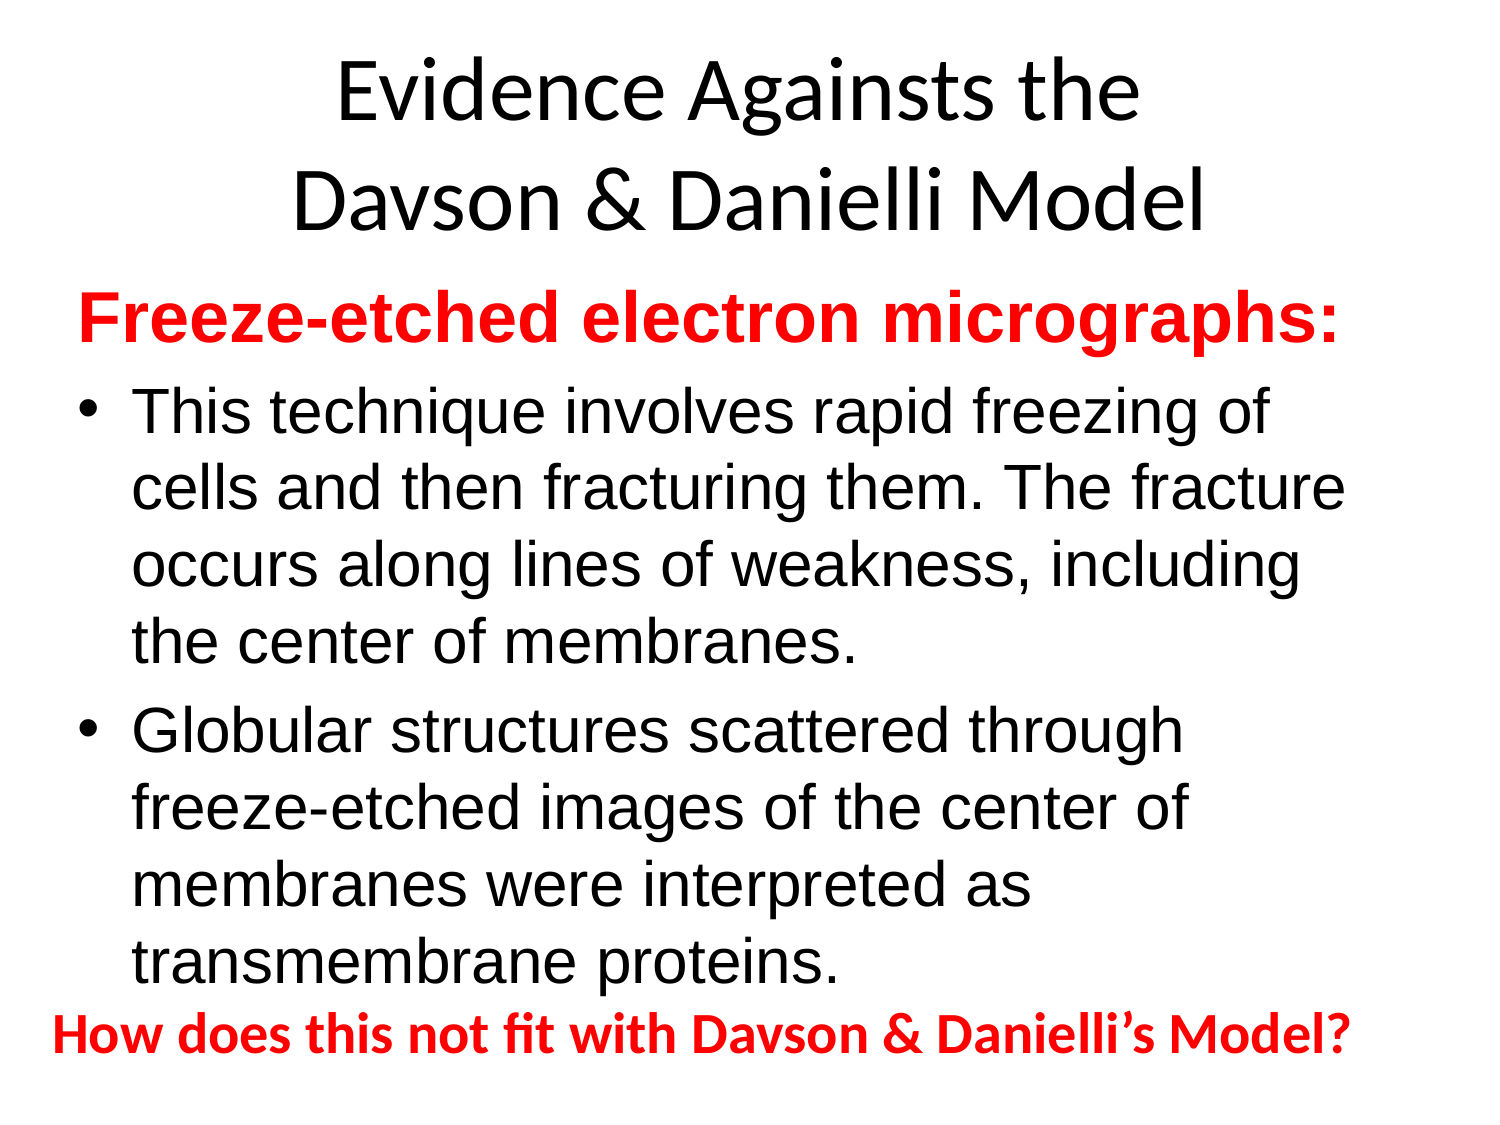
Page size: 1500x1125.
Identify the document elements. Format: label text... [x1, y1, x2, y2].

title Evidence Againsts the Davson & Danielli Model [75, 45, 1425, 233]
text_box How does this not fit with Davson & Danielli’s Model? [37, 987, 1463, 1073]
list Freeze-etched electron micrographs: This technique involves rapid freezing of cells and then fracturing them. The fracture occurs along lines of weakness, including the center of membranes. Globular structures scattered through freeze-etched images of the center of membranes were interpreted as transmembrane proteins. [62, 262, 1413, 987]
